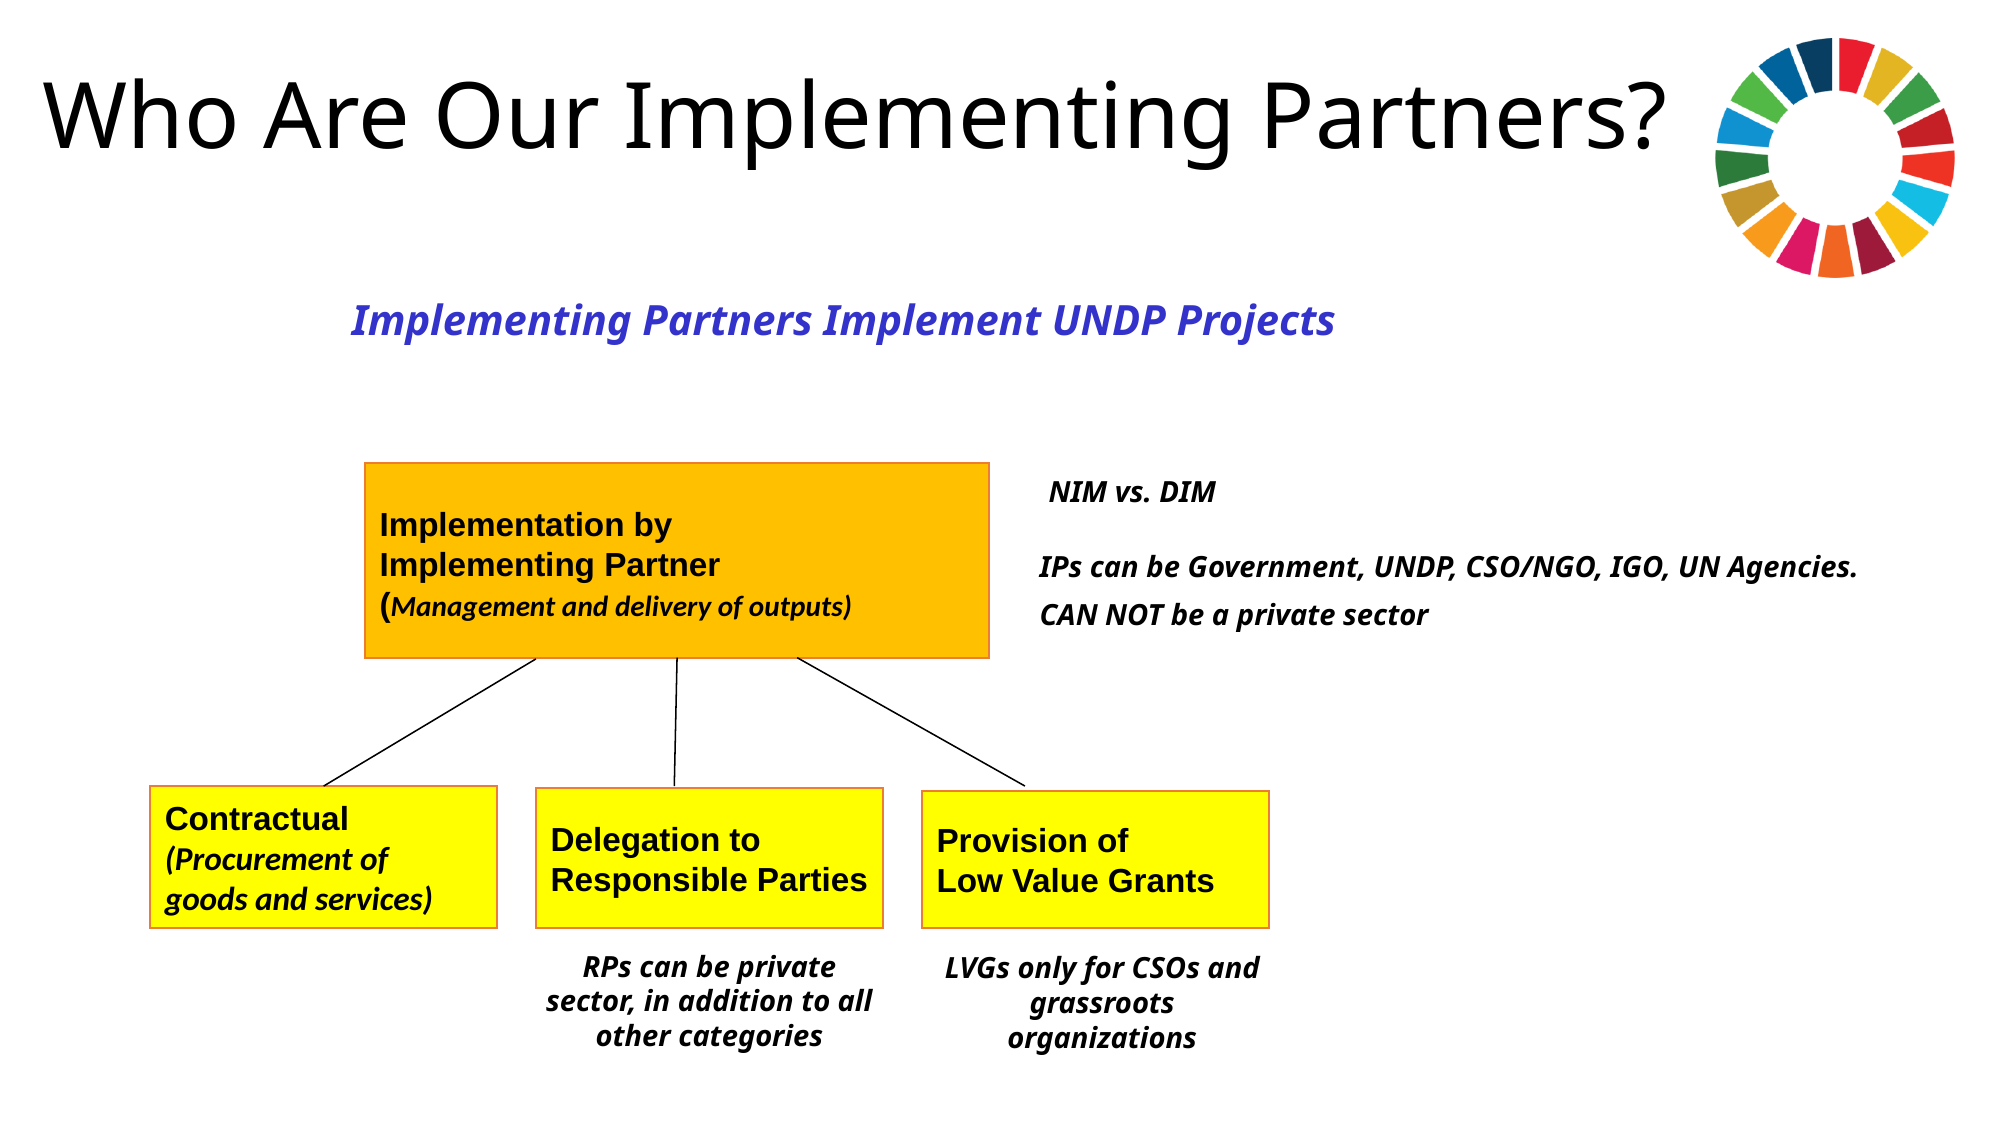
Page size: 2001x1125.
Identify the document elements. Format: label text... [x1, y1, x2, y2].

picture [1714, 38, 1955, 278]
text_box Delegation to Responsible Parties [535, 787, 884, 929]
text_box IPs can be Government, UNDP, CSO/NGO, IGO, UN Agencies. CAN NOT be a private sector [1024, 541, 1942, 639]
text_box Provision of Low Value Grants [921, 790, 1270, 929]
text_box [323, 658, 536, 786]
text_box Contractual (Procurement of goods and services) [150, 786, 498, 929]
text_box NIM vs. DIM [1033, 466, 1232, 516]
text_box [797, 657, 1025, 787]
text_box Implementation by Implementing Partner (Management and delivery of outputs) [364, 462, 990, 658]
text_box Implementing Partners Implement UNDP Projects [161, 286, 1527, 351]
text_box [674, 657, 678, 787]
title Who Are Our Implementing Partners? [27, 10, 1753, 228]
text_box LVGs only for CSOs and grassroots organizations [921, 941, 1283, 1062]
text_box RPs can be private sector, in addition to all other categories [529, 940, 890, 1061]
